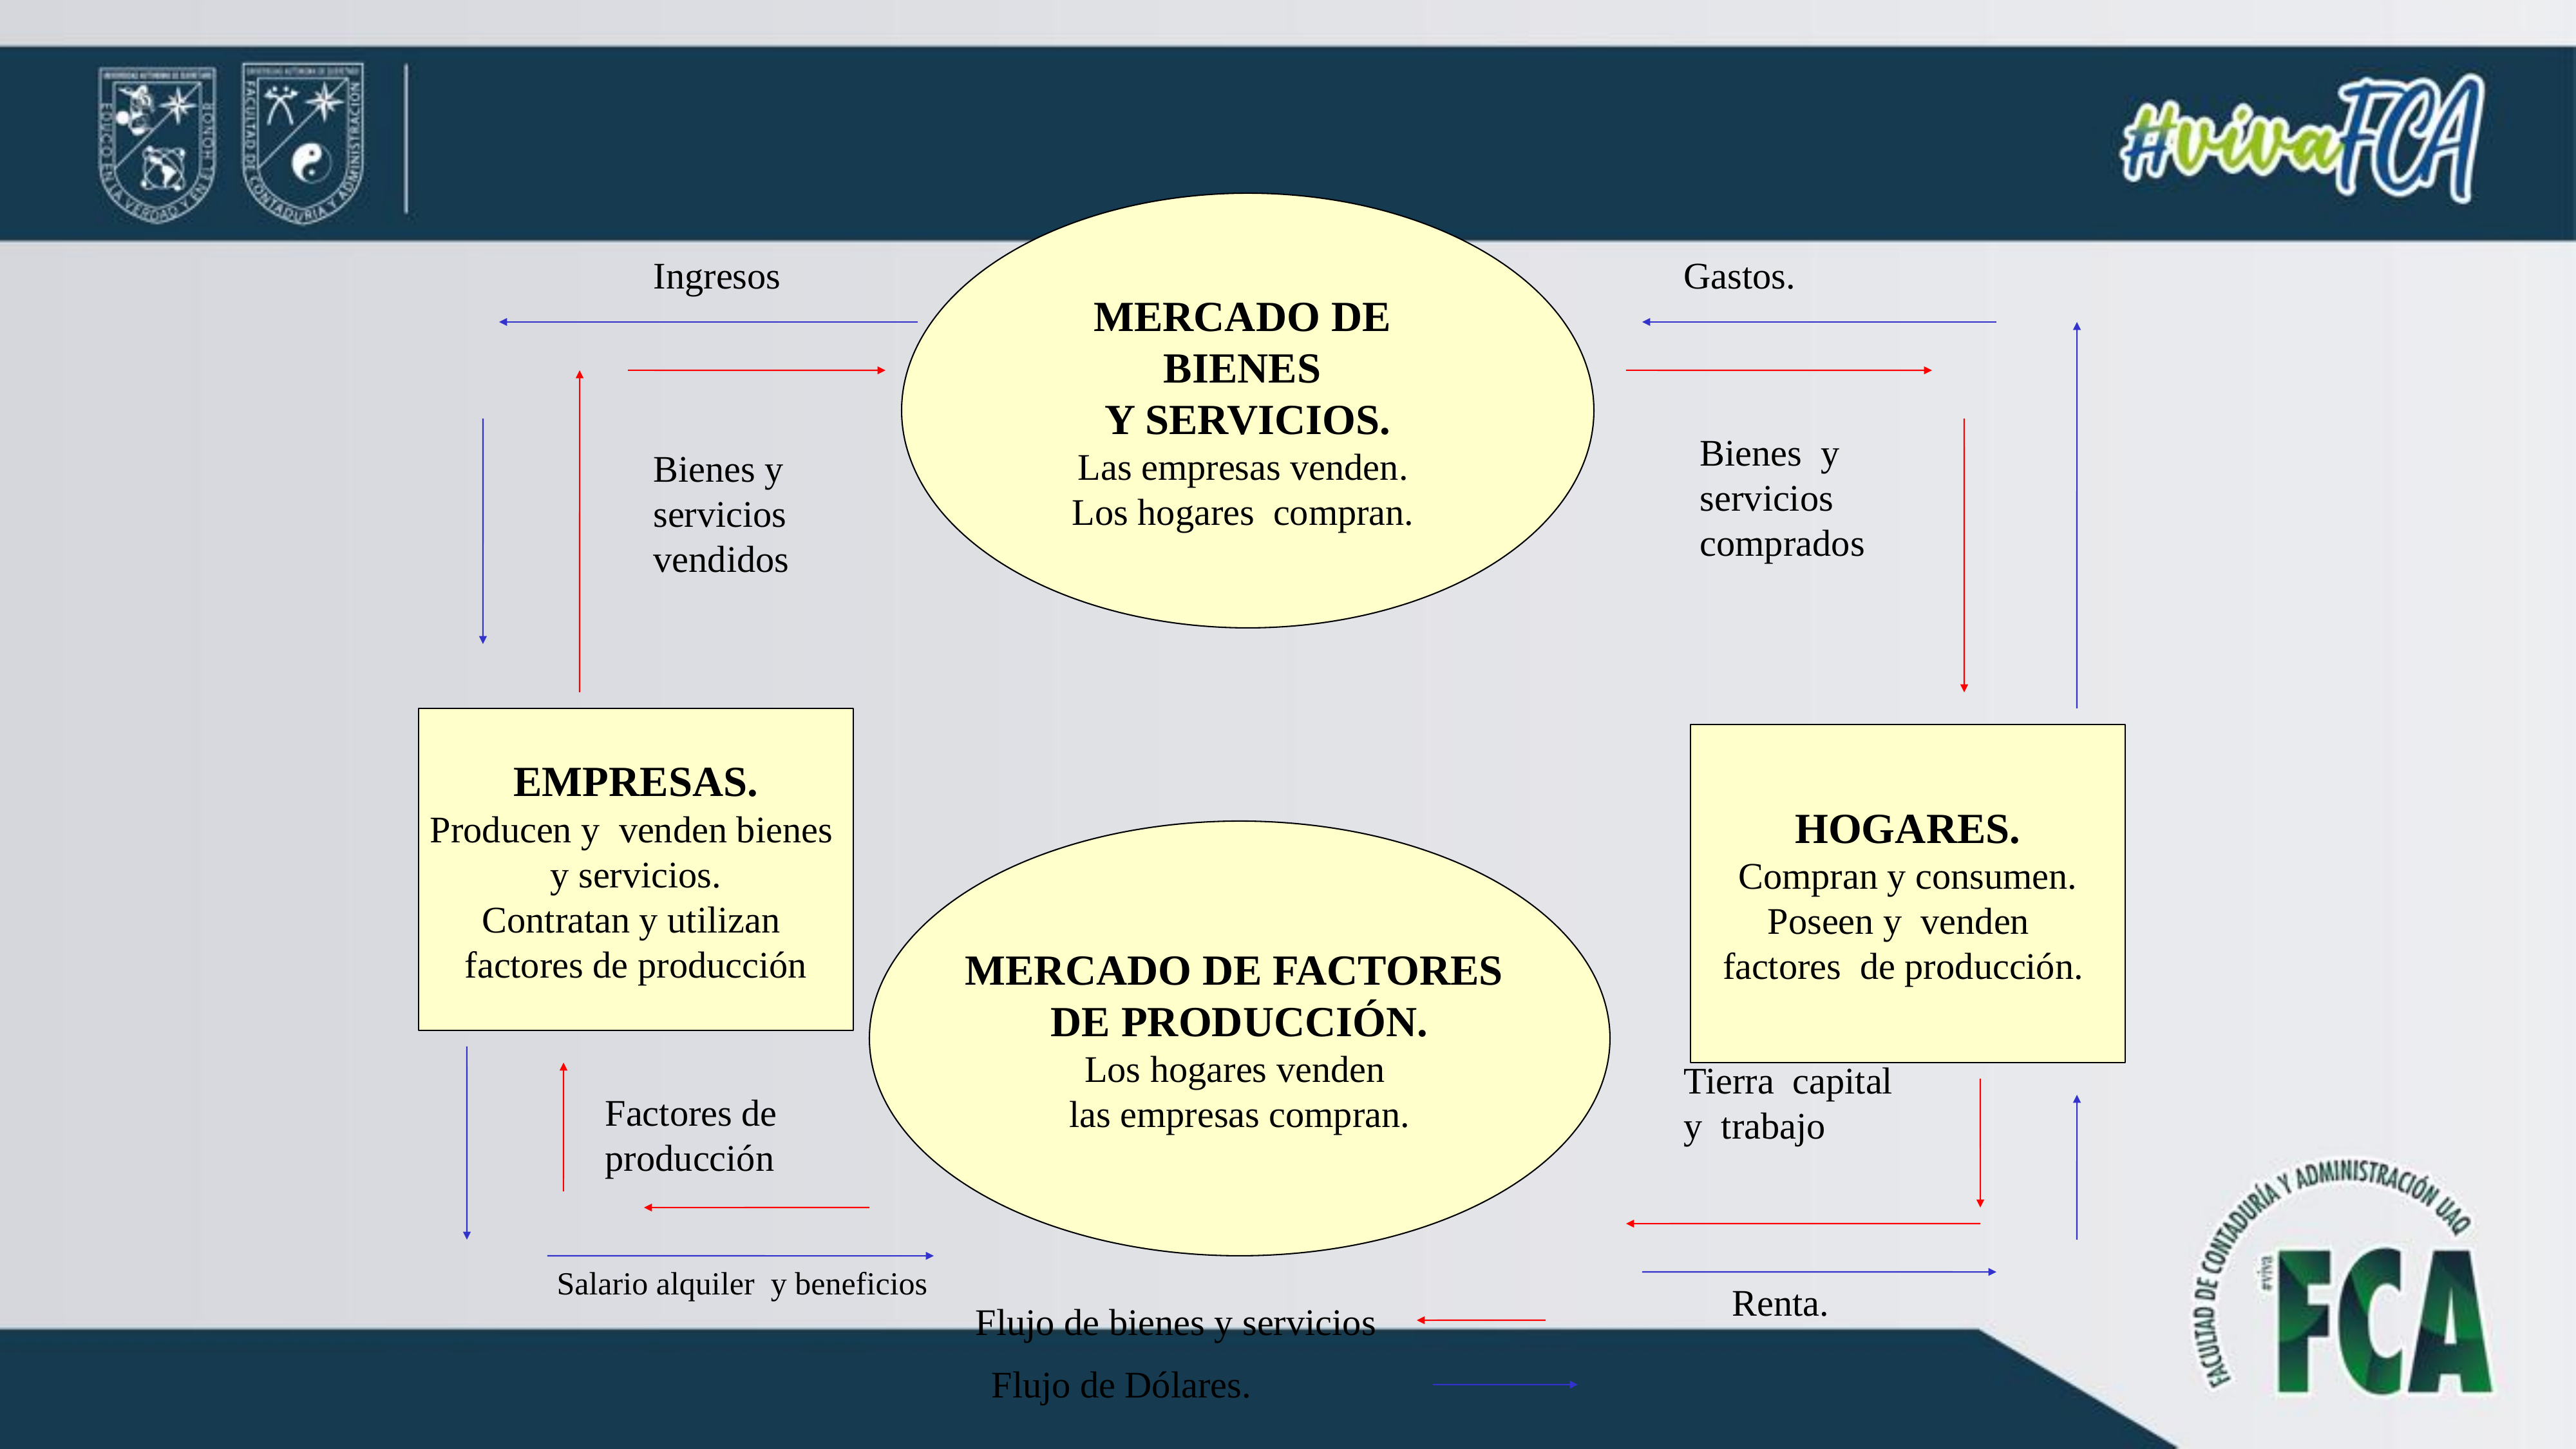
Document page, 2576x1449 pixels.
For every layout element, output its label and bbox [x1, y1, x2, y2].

text_box [901, 193, 1595, 629]
text_box [869, 820, 1611, 1256]
text_box [414, 708, 857, 1031]
picture [0, 0, 2576, 1449]
text_box [1690, 724, 2126, 1063]
